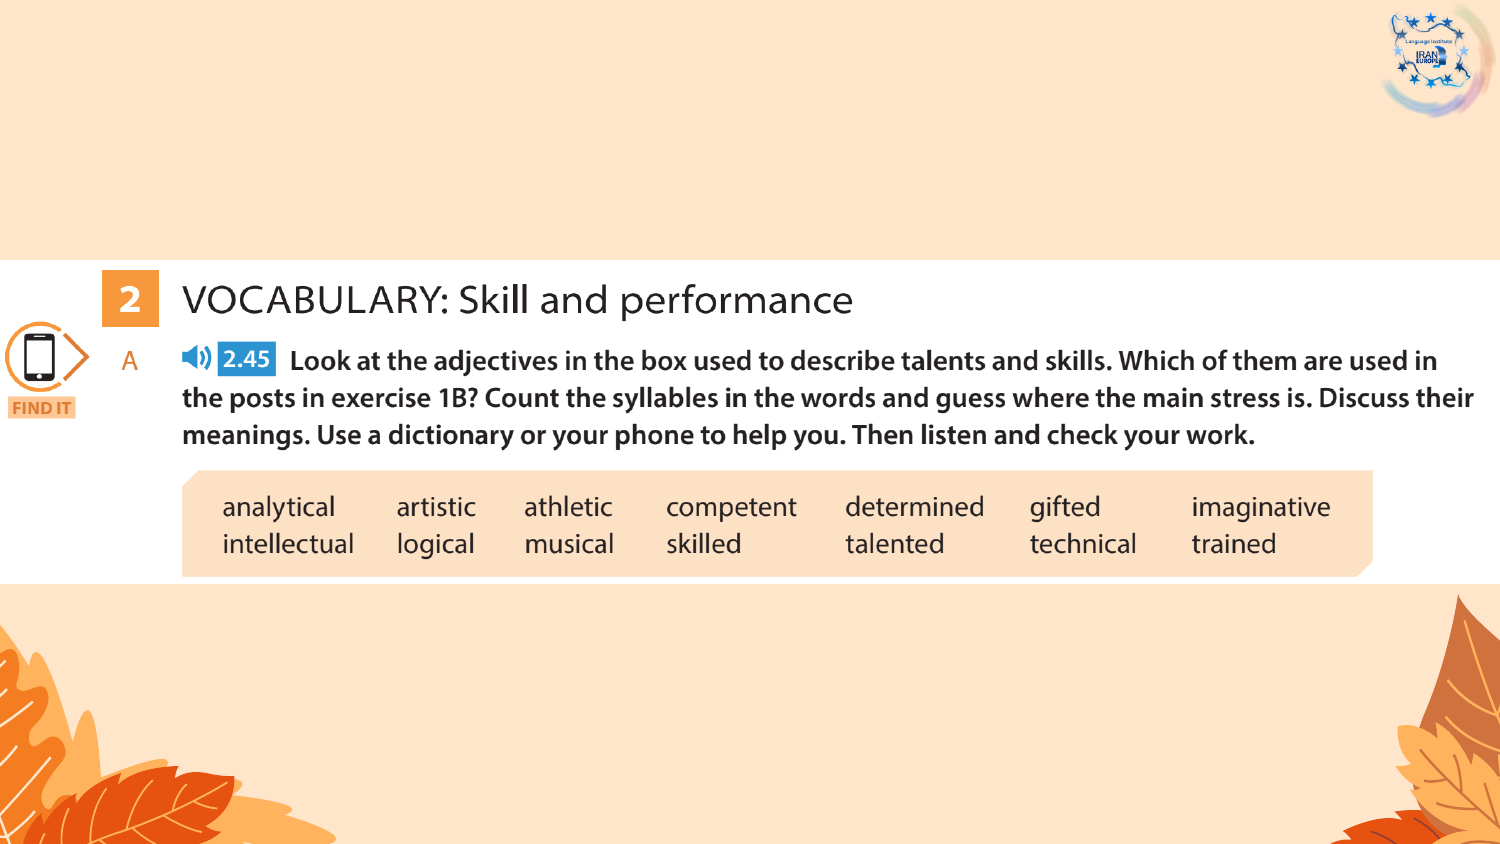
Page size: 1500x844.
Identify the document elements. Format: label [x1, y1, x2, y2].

picture [1375, 0, 1500, 122]
picture [0, 259, 1500, 584]
